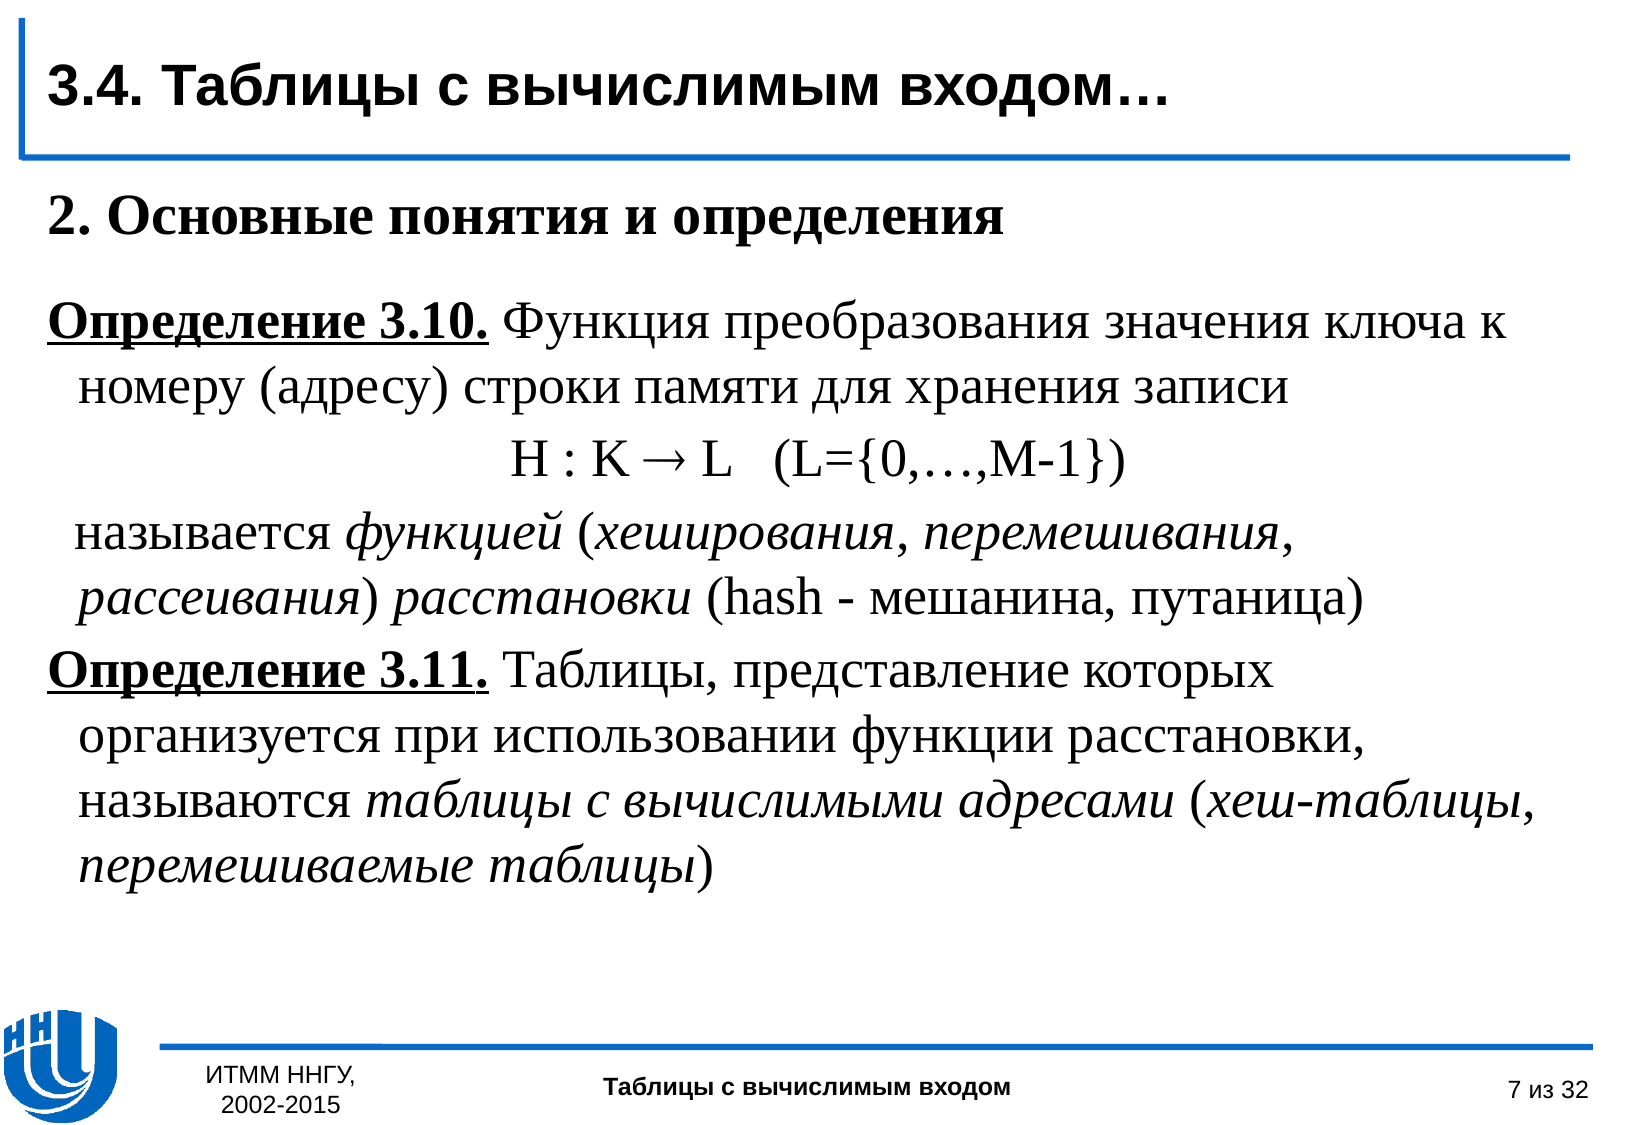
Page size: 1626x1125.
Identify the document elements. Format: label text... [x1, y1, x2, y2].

slide_number 7 из 32 [1450, 1051, 1605, 1125]
picture [4, 1010, 117, 1123]
text_box 2. Основные понятия и определения [32, 182, 1258, 254]
footer Таблицы с вычислимым входом [587, 1070, 1227, 1114]
text_box ИТММ ННГУ, 2002-2015 [162, 1051, 399, 1094]
text_box 3.4. Таблицы с вычислимым входом… [32, 39, 1435, 125]
text_box Определение 3.10. Функция преобразования значения ключа к номеру (адресу) строки памяти для хранения записи H : K  L (L={0,…,M-1}) называется функцией (хеширования, перемешивания, рассеивания) расстановки (hash - мешанина, путаница) Определение 3.11. Таблицы, представление которых организуется при использовании функции расстановки, называются таблицы с вычислимыми адресами (хеш-таблицы, перемешиваемые таблицы) [32, 277, 1605, 901]
